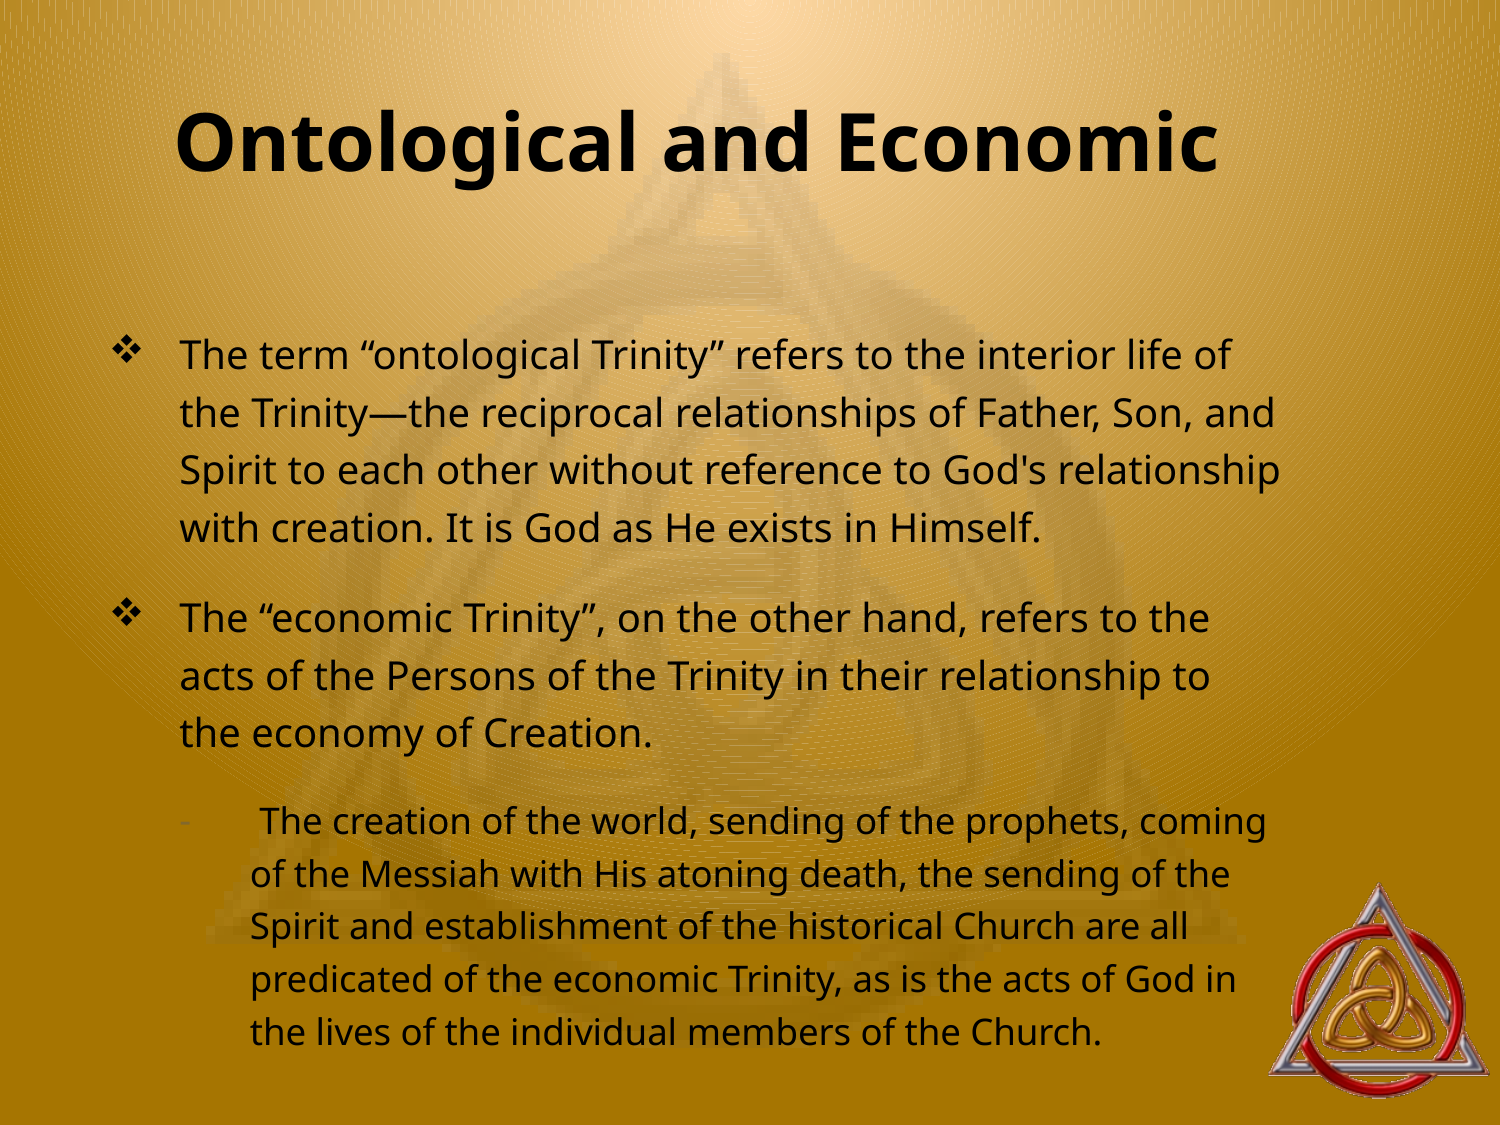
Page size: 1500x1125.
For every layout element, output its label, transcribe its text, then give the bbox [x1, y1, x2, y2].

list The term “ontological Trinity” refers to the interior life of the Trinity—the reciprocal relationships of Father, Son, and Spirit to each other without reference to God's relationship with creation. It is God as He exists in Himself. The “economic Trinity”, on the other hand, refers to the acts of the Persons of the Trinity in their relationship to the economy of Creation. The creation of the world, sending of the prophets, coming of the Messiah with His atoning death, the sending of the Spirit and establishment of the historical Church are all predicated of the economic Trinity, as is the acts of God in the lives of the individual members of the Church. [93, 312, 1300, 1075]
title Ontological and Economic [93, 45, 1300, 233]
picture [1260, 874, 1498, 1105]
